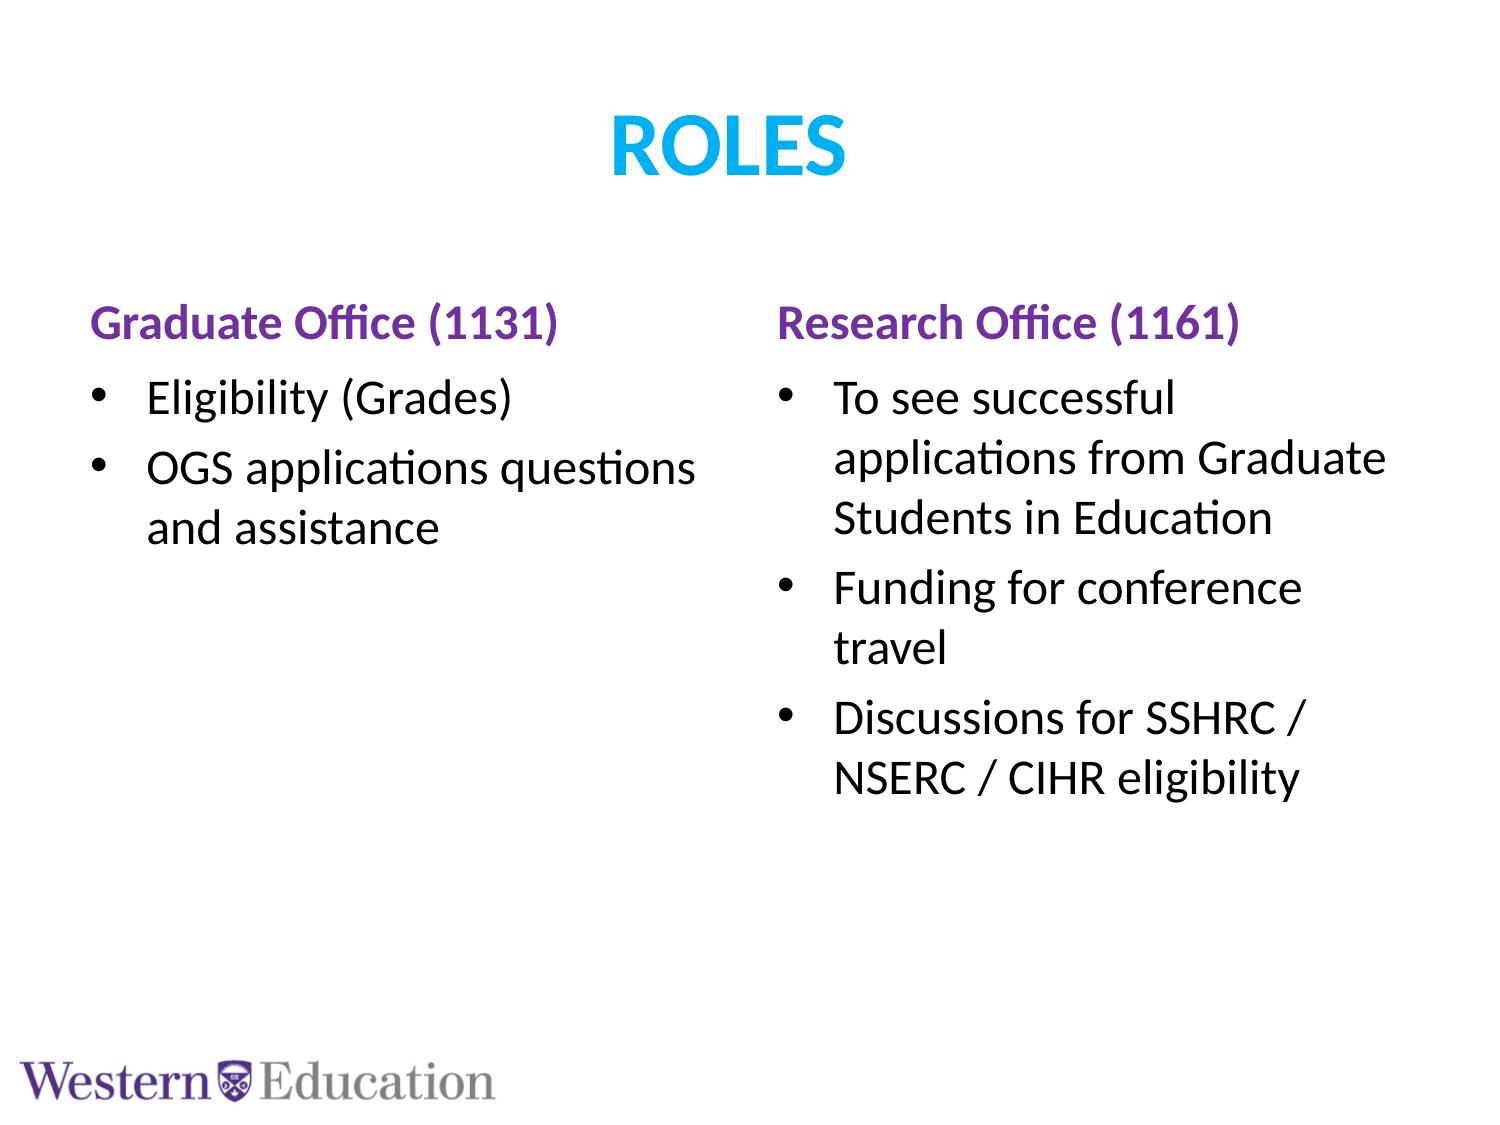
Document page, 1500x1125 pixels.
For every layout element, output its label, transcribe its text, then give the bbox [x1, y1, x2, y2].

list To see successful applications from Graduate Students in Education Funding for conference travel Discussions for SSHRC / NSERC / CIHR eligibility [761, 356, 1425, 1005]
title ROLES [75, 45, 1425, 233]
picture [0, 1047, 524, 1125]
list Research Office (1161) [761, 251, 1425, 356]
list Eligibility (Grades) OGS applications questions and assistance [75, 356, 738, 1005]
list Graduate Office (1131) [75, 251, 738, 356]
